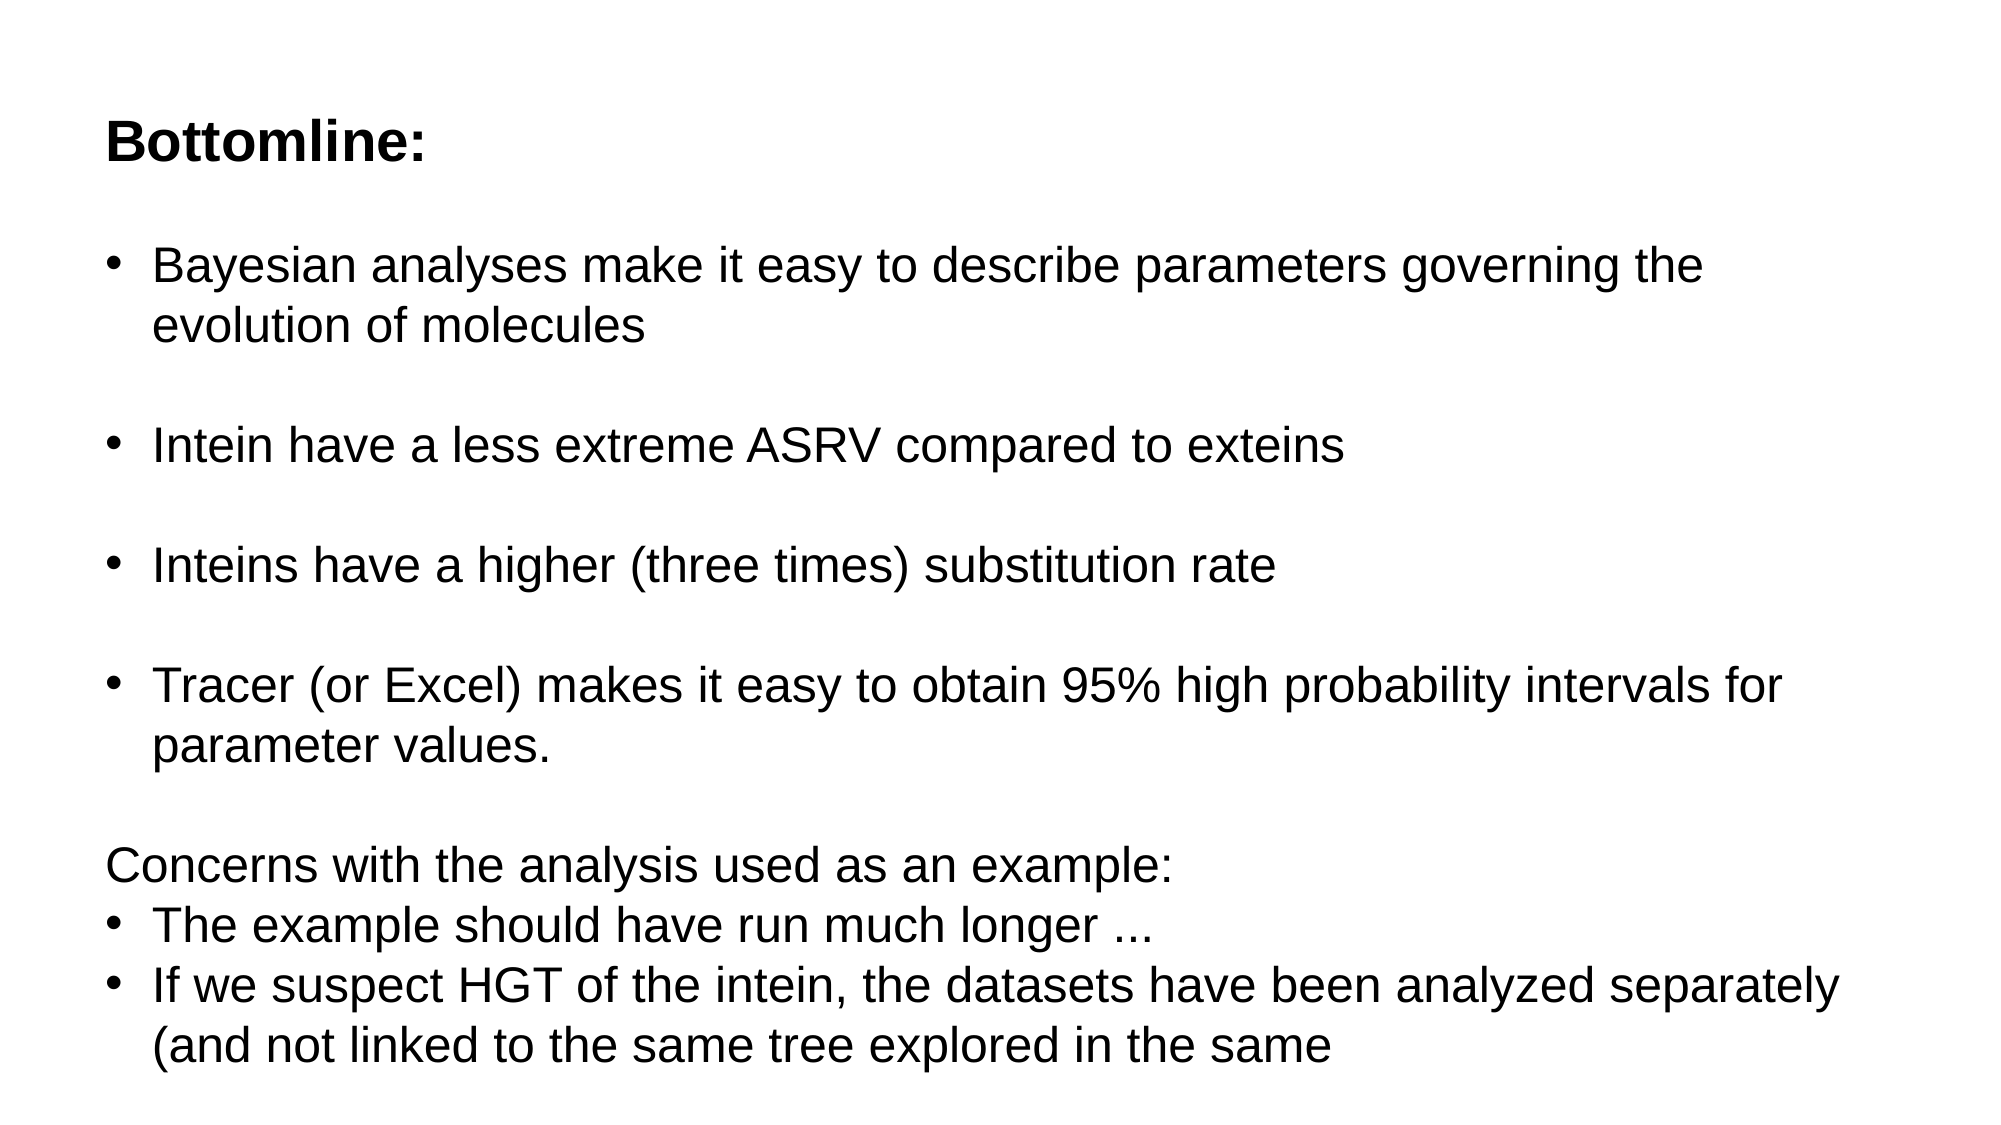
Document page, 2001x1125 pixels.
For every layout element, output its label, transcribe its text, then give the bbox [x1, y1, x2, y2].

text_box Bottomline: Bayesian analyses make it easy to describe parameters governing the evolution of molecules Intein have a less extreme ASRV compared to exteins Inteins have a higher (three times) substitution rate Tracer (or Excel) makes it easy to obtain 95% high probability intervals for parameter values. Concerns with the analysis used as an example: The example should have run much longer ... If we suspect HGT of the intein, the datasets have been analyzed separately (and not linked to the same tree explored in the same [90, 95, 1910, 1125]
